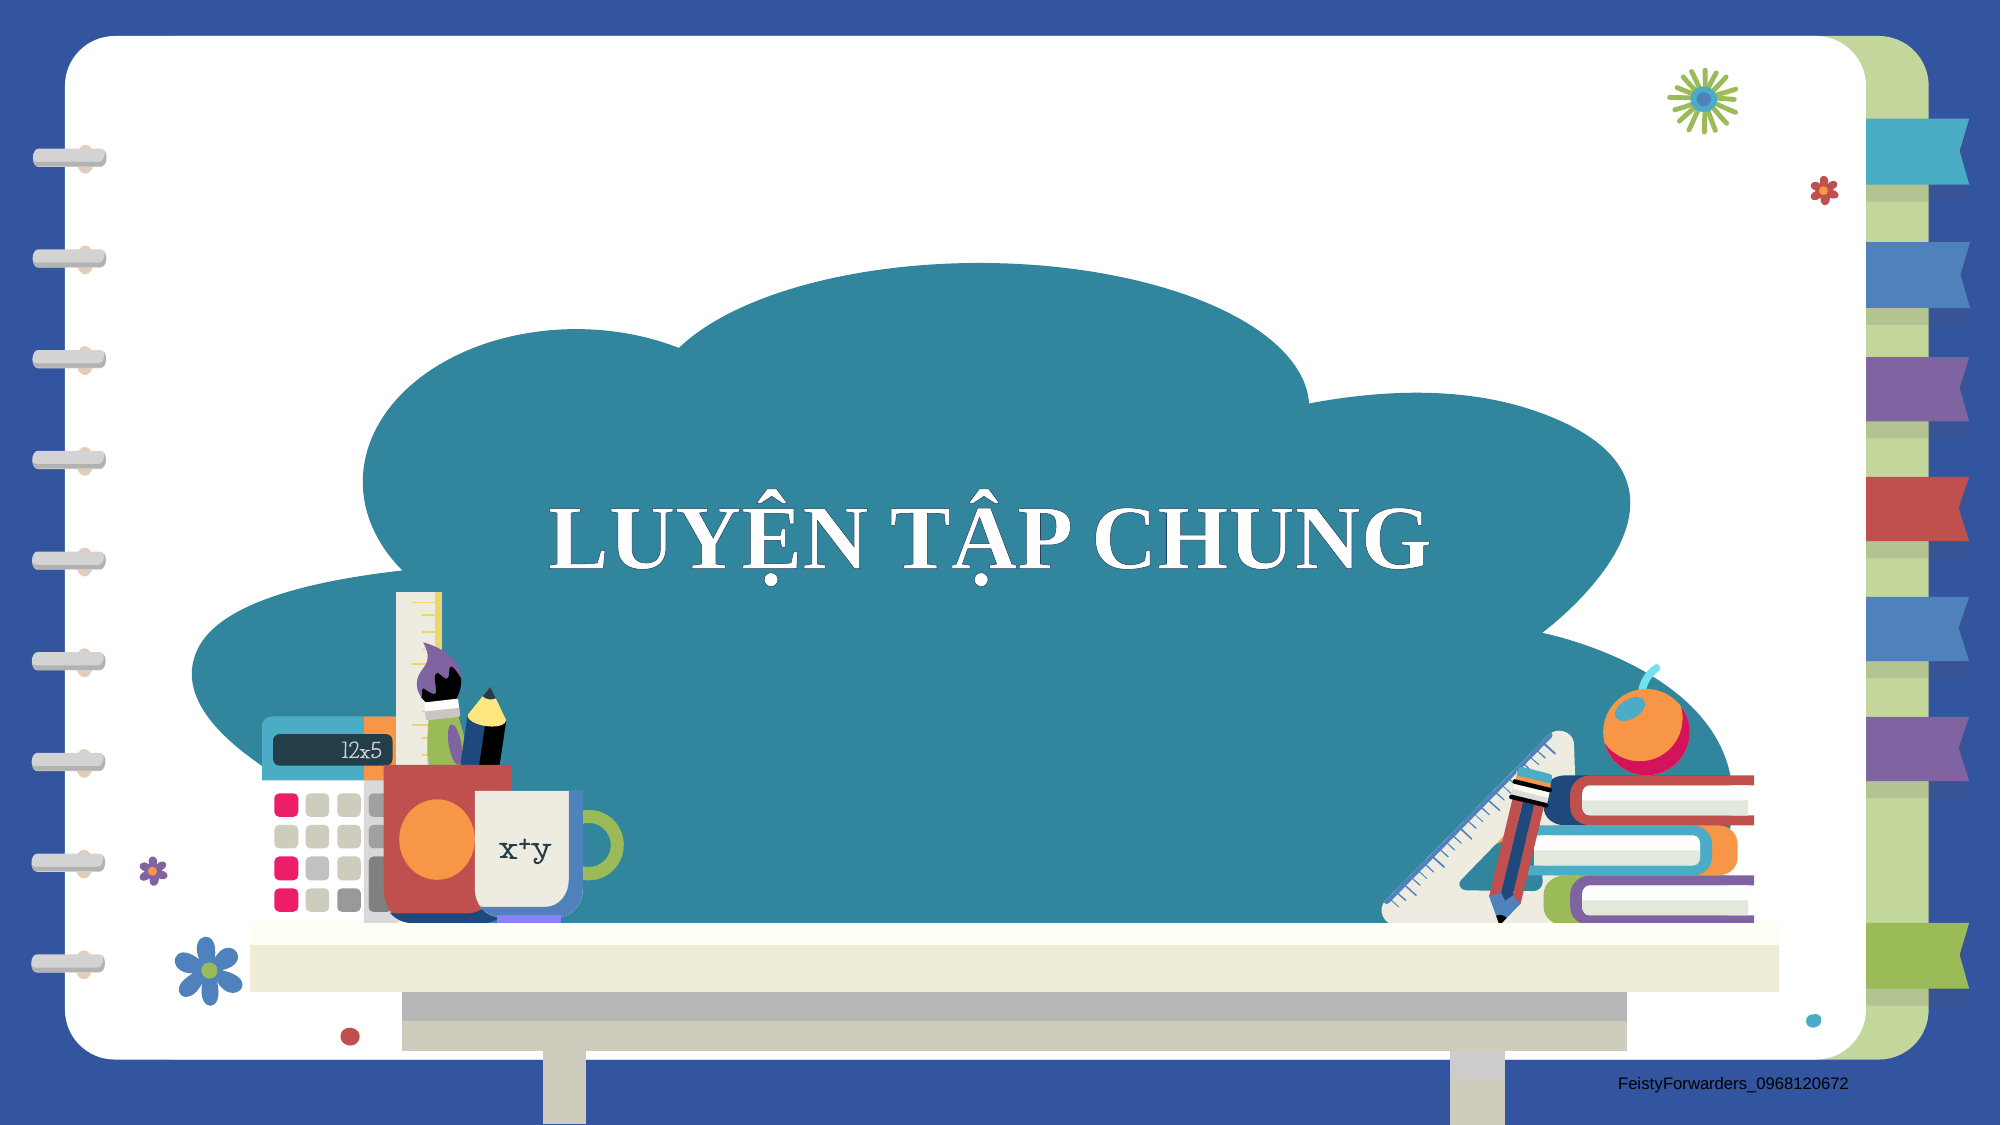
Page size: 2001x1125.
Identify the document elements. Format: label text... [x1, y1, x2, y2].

text_box LUYỆN TẬP CHUNG [336, 469, 1645, 595]
